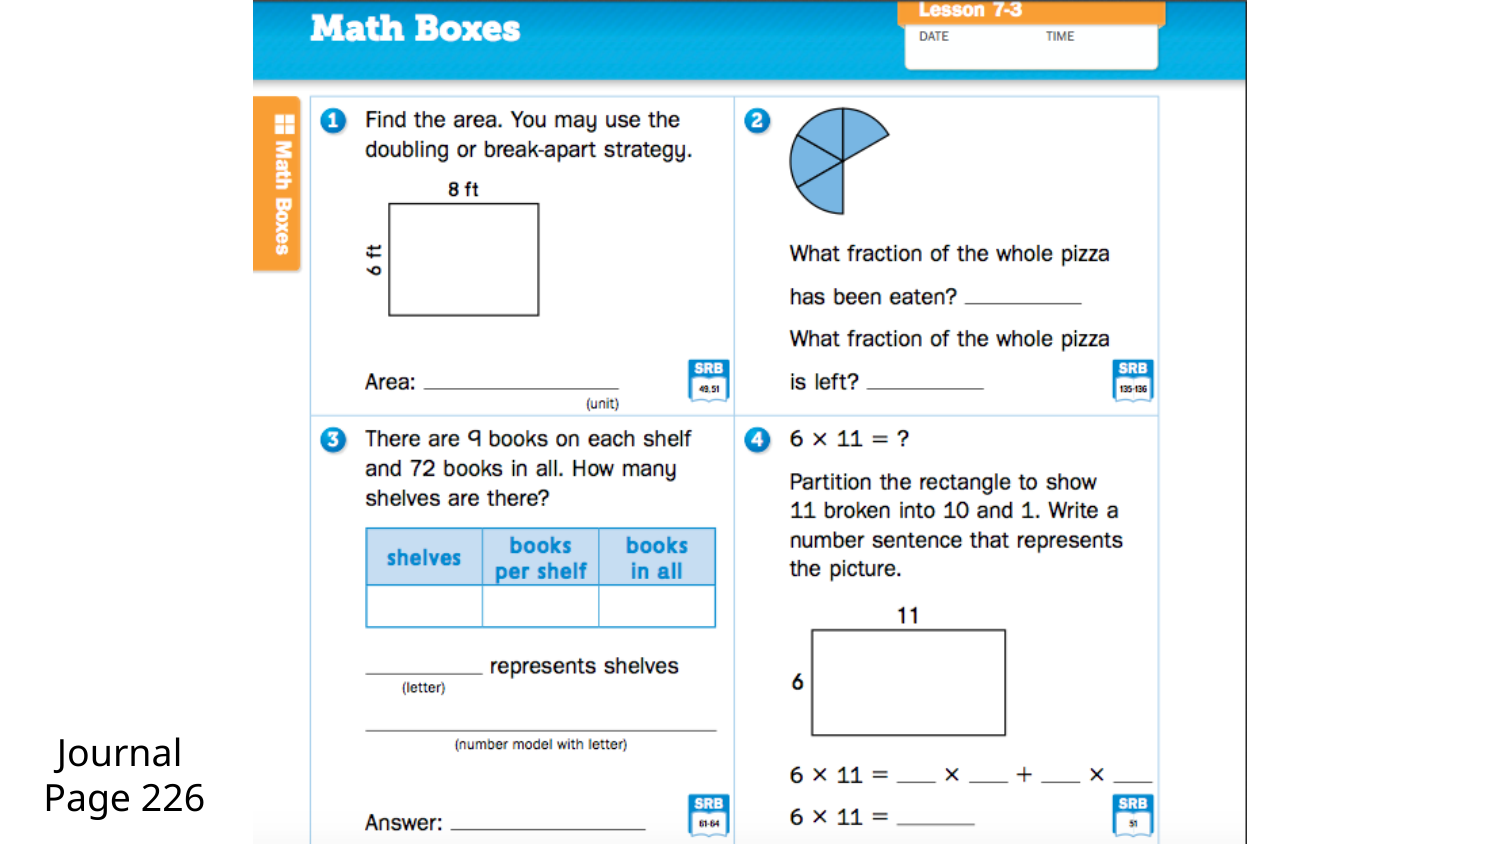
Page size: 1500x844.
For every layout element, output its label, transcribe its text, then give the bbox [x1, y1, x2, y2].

text_box Journal Page 226 [0, 713, 248, 781]
picture [253, 0, 1247, 844]
picture [416, 14, 520, 42]
picture [310, 14, 404, 42]
